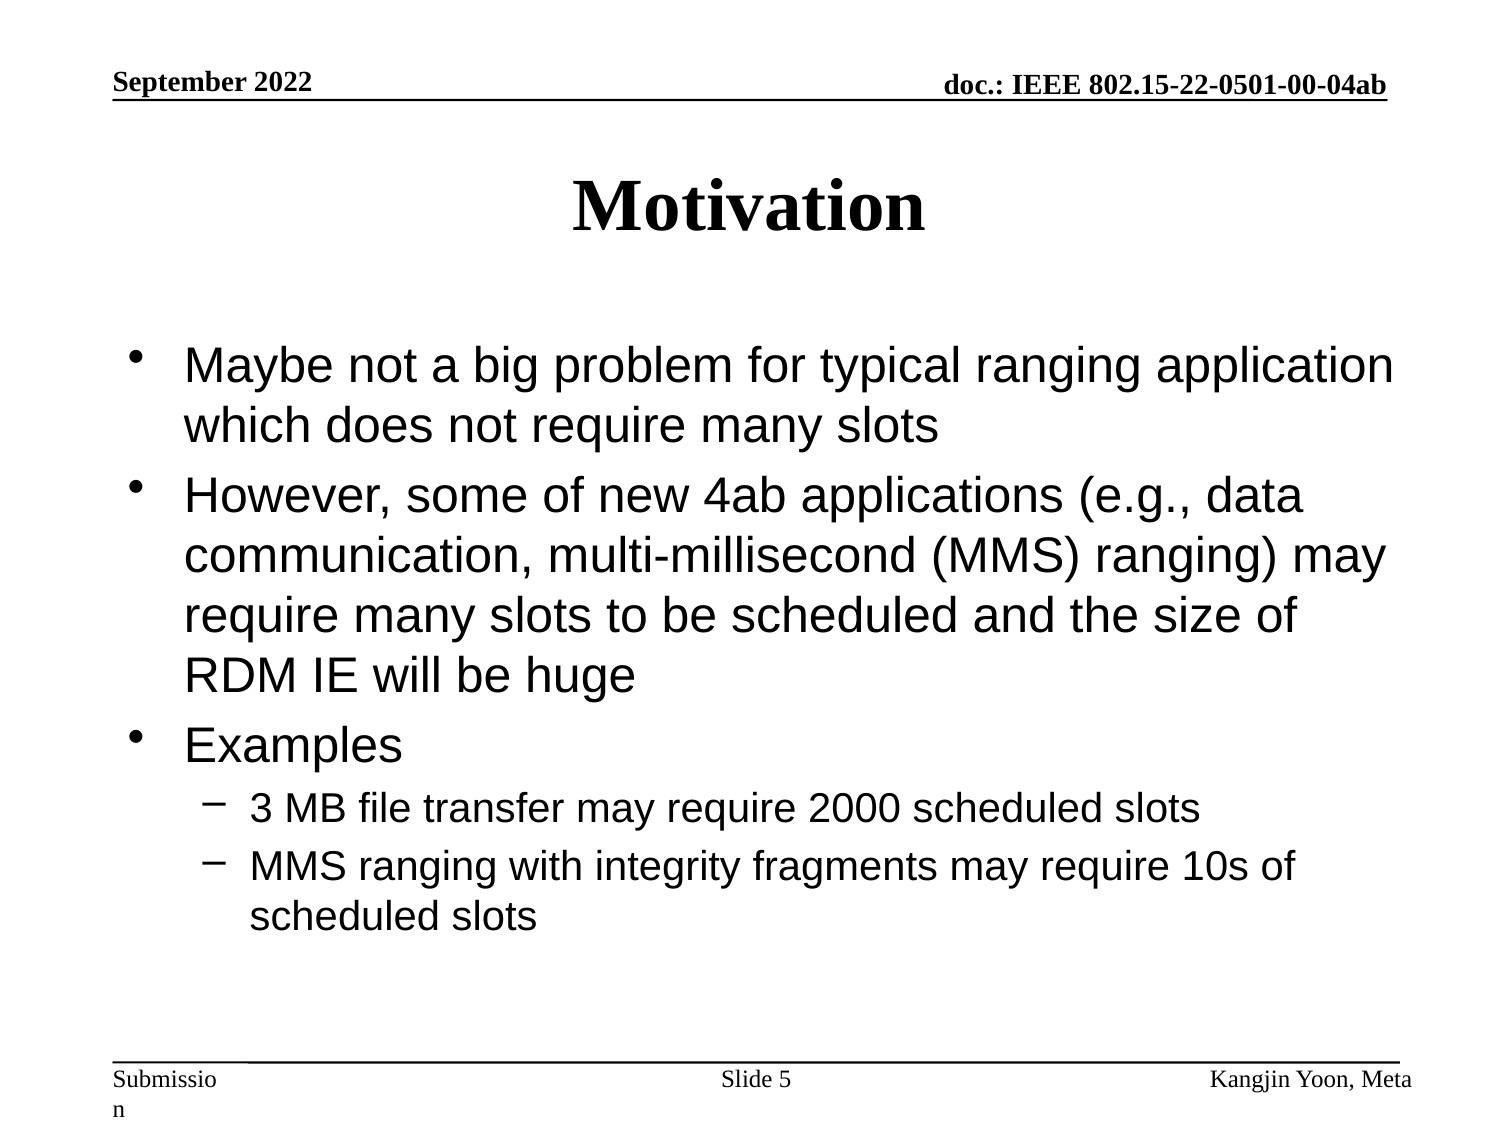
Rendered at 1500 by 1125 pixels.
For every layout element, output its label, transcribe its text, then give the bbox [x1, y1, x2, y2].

list Maybe not a big problem for typical ranging application which does not require many slots However, some of new 4ab applications (e.g., data communication, multi-millisecond (MMS) ranging) may require many slots to be scheduled and the size of RDM IE will be huge Examples 3 MB file transfer may require 2000 scheduled slots MMS ranging with integrity fragments may require 10s of scheduled slots [112, 324, 1438, 1013]
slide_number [112, 62, 375, 98]
slide_number Slide 5 [712, 1062, 800, 1093]
title Motivation [112, 112, 1388, 288]
footer Kangjin Yoon, Meta [900, 1062, 1413, 1093]
